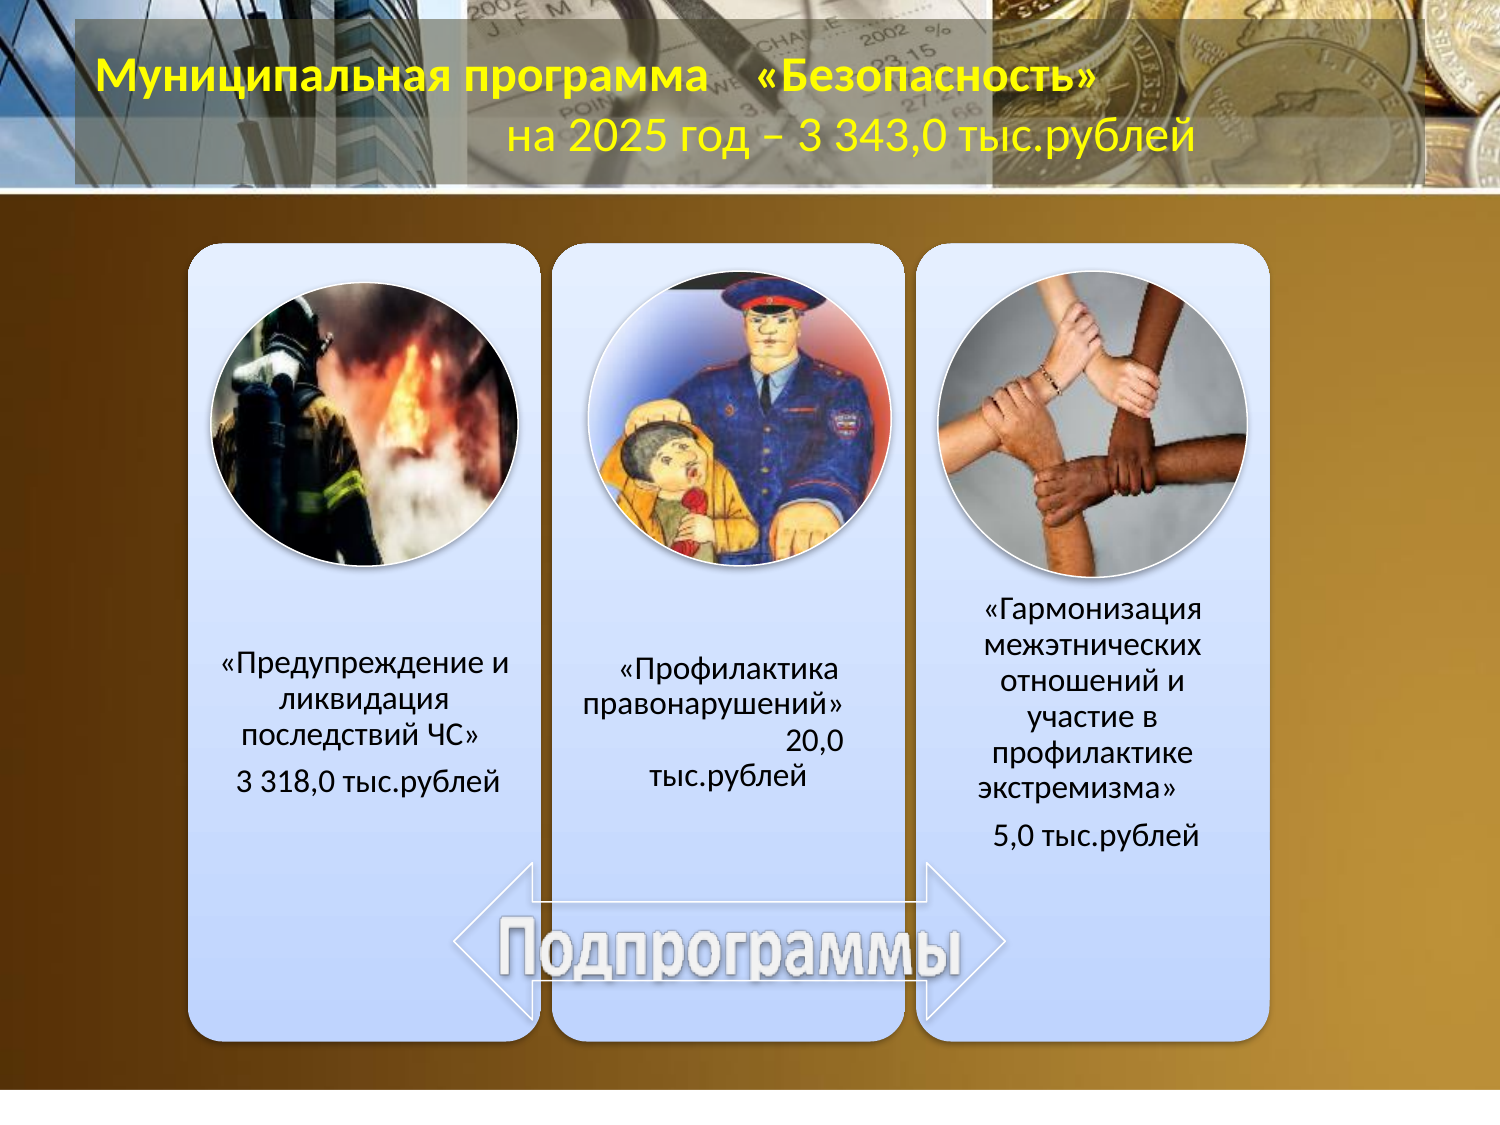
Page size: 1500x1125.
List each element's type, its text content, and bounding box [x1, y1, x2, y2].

picture [0, 0, 1500, 1088]
text_box [0, 1088, 1500, 1125]
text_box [187, 243, 1270, 1042]
title Муниципальная программа «Безопасность» на 2025 год – 3 343,0 тыс.рублей [75, 19, 1425, 185]
